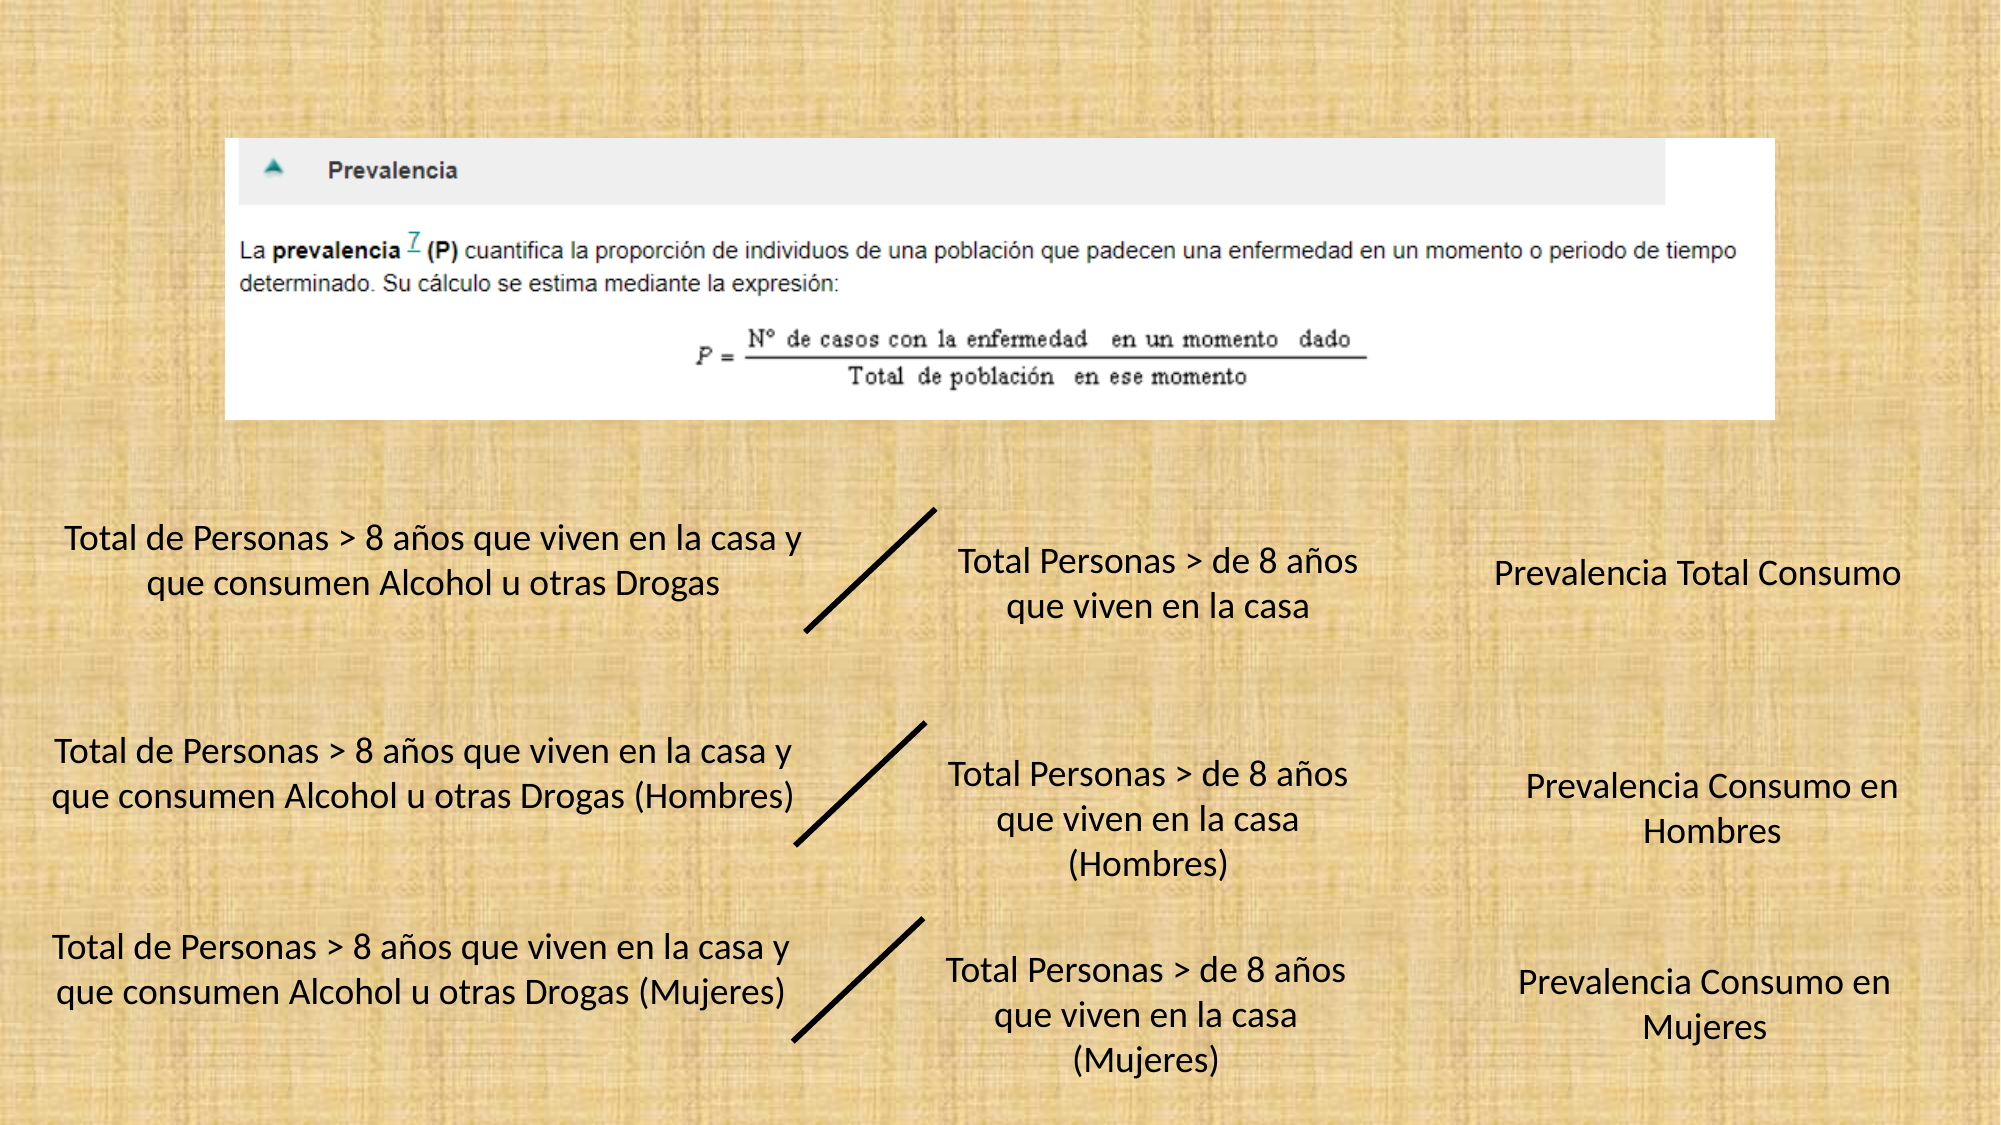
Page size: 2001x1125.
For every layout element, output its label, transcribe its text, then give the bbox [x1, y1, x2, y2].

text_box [792, 918, 924, 1042]
text_box Prevalencia Consumo en Mujeres [1464, 949, 1945, 1055]
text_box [794, 722, 926, 846]
text_box Total de Personas > 8 años que viven en la casa y que consumen Alcohol u otras Drogas [29, 505, 838, 611]
text_box Total de Personas > 8 años que viven en la casa y que consumen Alcohol u otras Drogas (Hombres) [19, 718, 828, 824]
text_box Total de Personas > 8 años que viven en la casa y que consumen Alcohol u otras Drogas (Mujeres) [17, 914, 826, 1020]
picture [0, 0, 2001, 1125]
text_box Total Personas > de 8 años que viven en la casa [936, 528, 1381, 633]
text_box Total Personas > de 8 años que viven en la casa (Hombres) [925, 741, 1371, 892]
text_box Total Personas > de 8 años que viven en la casa (Mujeres) [923, 937, 1369, 1088]
text_box Prevalencia Total Consumo [1479, 540, 1918, 600]
text_box Prevalencia Consumo en Hombres [1466, 753, 1959, 859]
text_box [804, 508, 936, 633]
